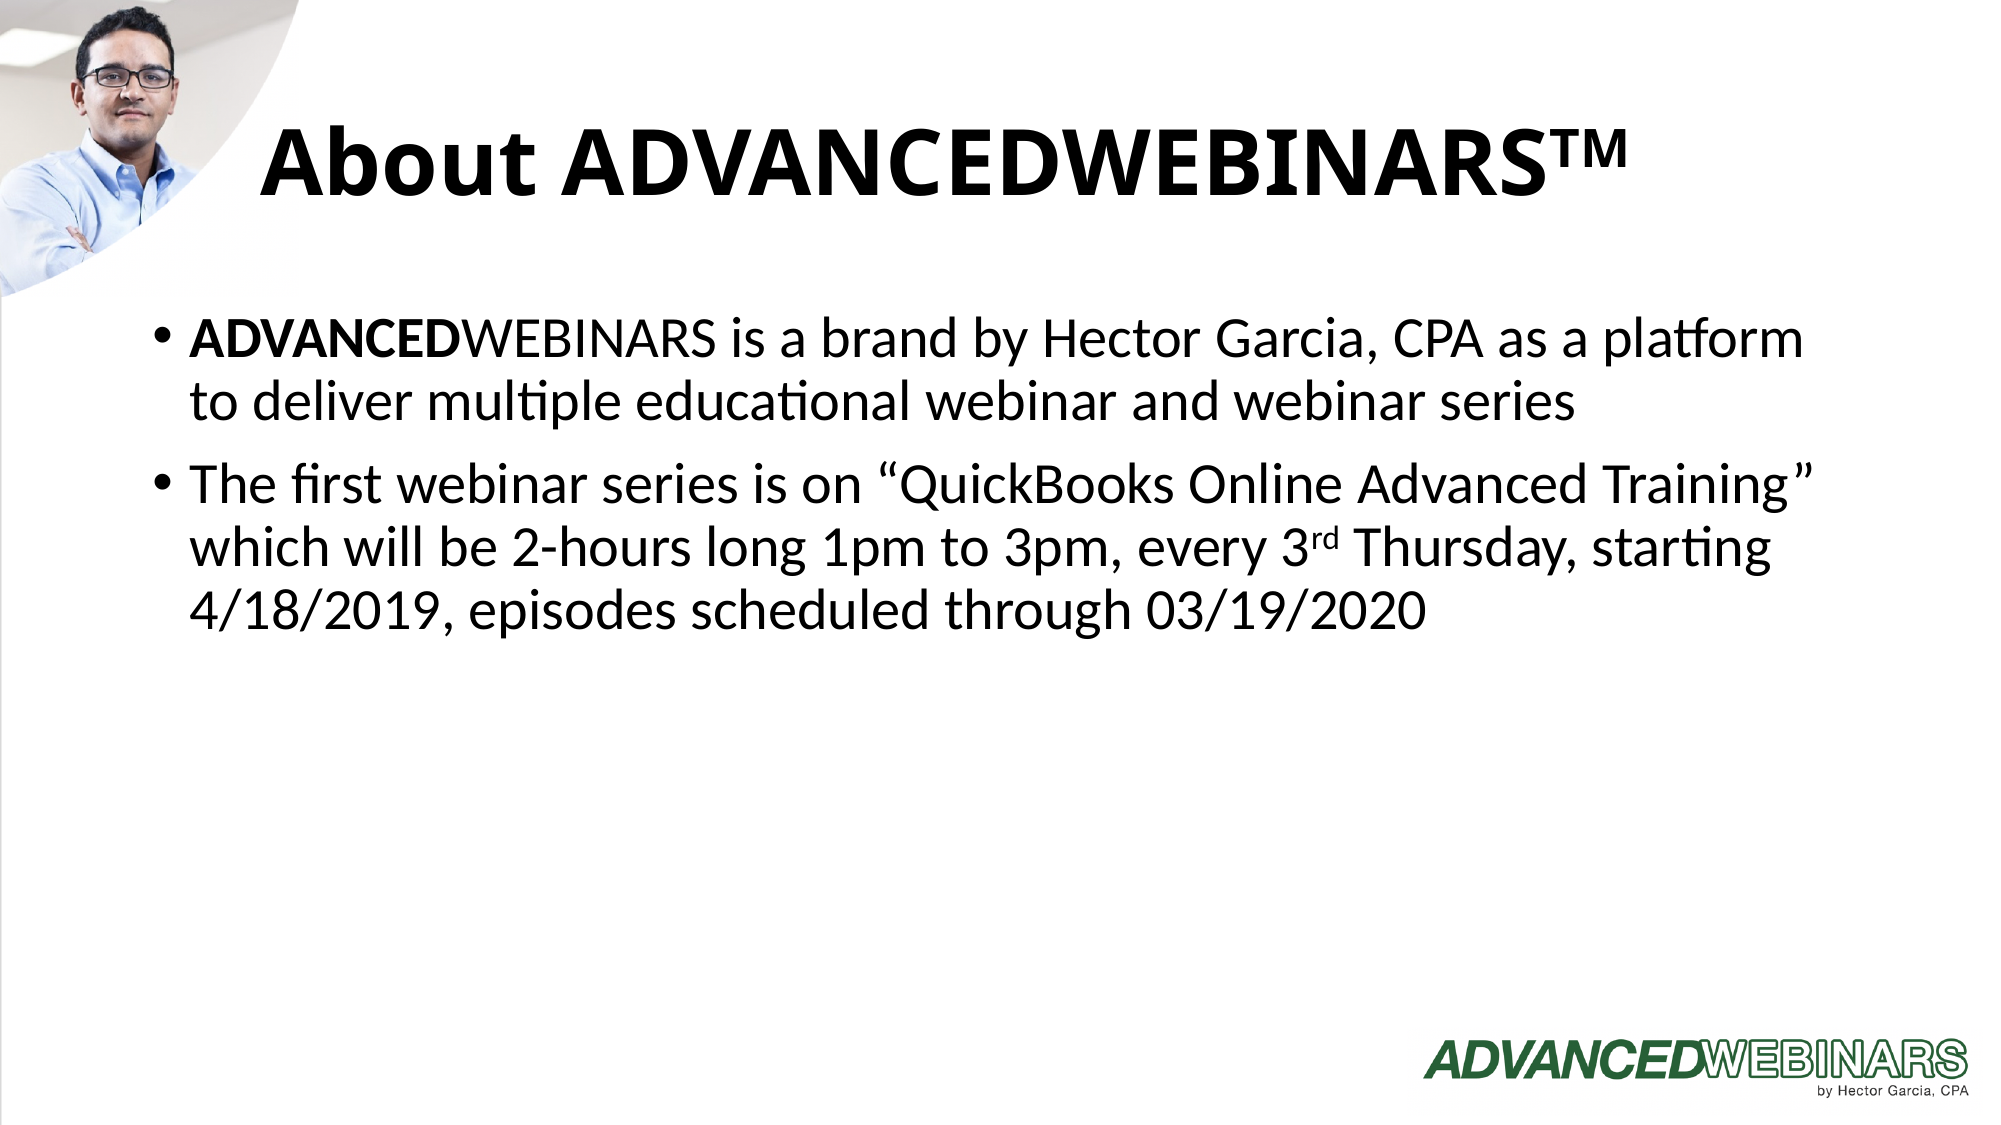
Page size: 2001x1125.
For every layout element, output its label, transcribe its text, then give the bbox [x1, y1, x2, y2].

list ADVANCEDWEBINARS is a brand by Hector Garcia, CPA as a platform to deliver multiple educational webinar and webinar series The first webinar series is on “QuickBooks Online Advanced Training” which will be 2-hours long 1pm to 3pm, every 3rd Thursday, starting 4/18/2019, episodes scheduled through 03/19/2020 [137, 299, 1863, 1014]
title About ADVANCEDWEBINARSTM [245, 56, 1971, 275]
picture [0, 0, 2001, 1125]
